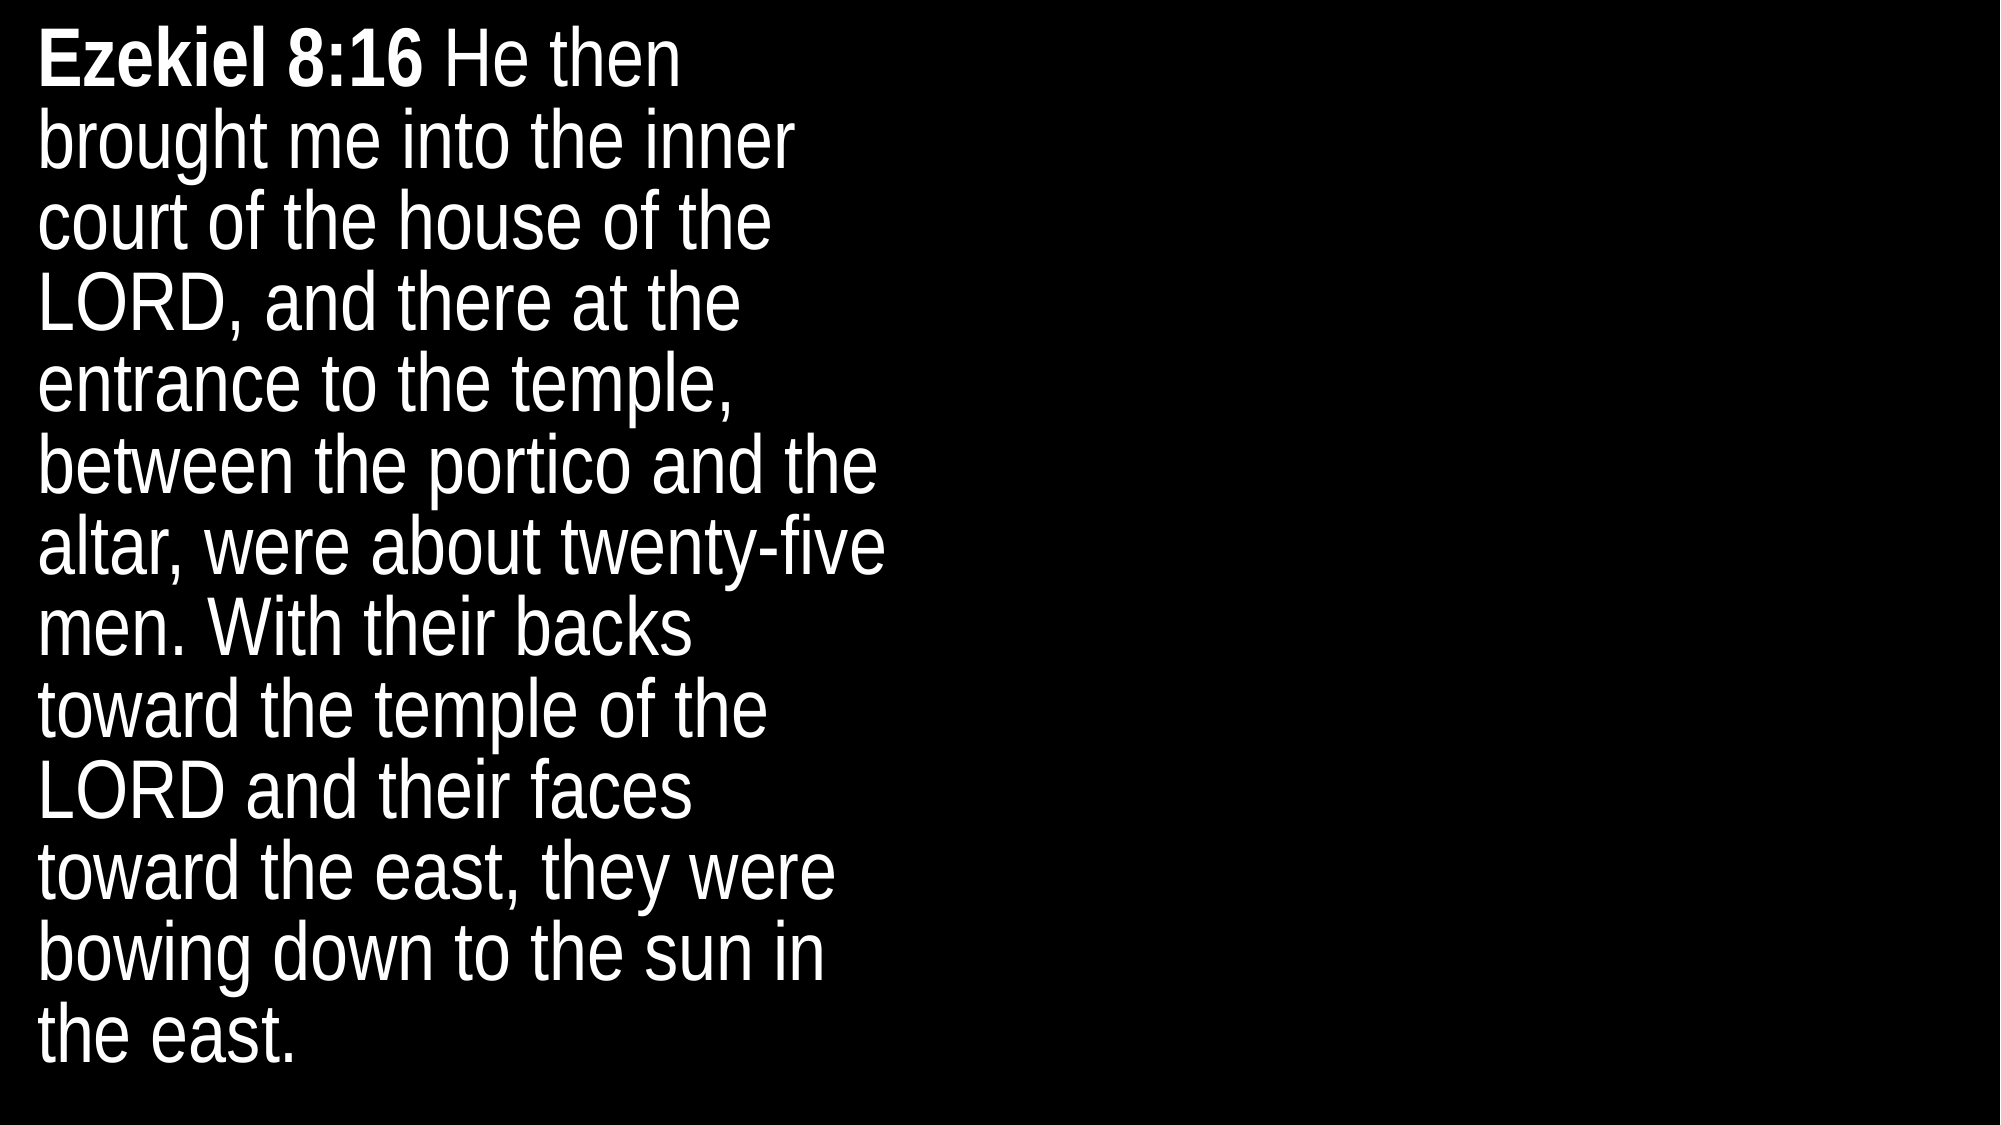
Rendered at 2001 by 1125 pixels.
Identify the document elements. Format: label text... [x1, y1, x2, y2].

text_box Ezekiel 8:16 He then brought me into the inner court of the house of the LORD, and there at the entrance to the temple, between the portico and the altar, were about twenty-five men. With their backs toward the temple of the LORD and their faces toward the east, they were bowing down to the sun in the east. [16, 14, 921, 1125]
